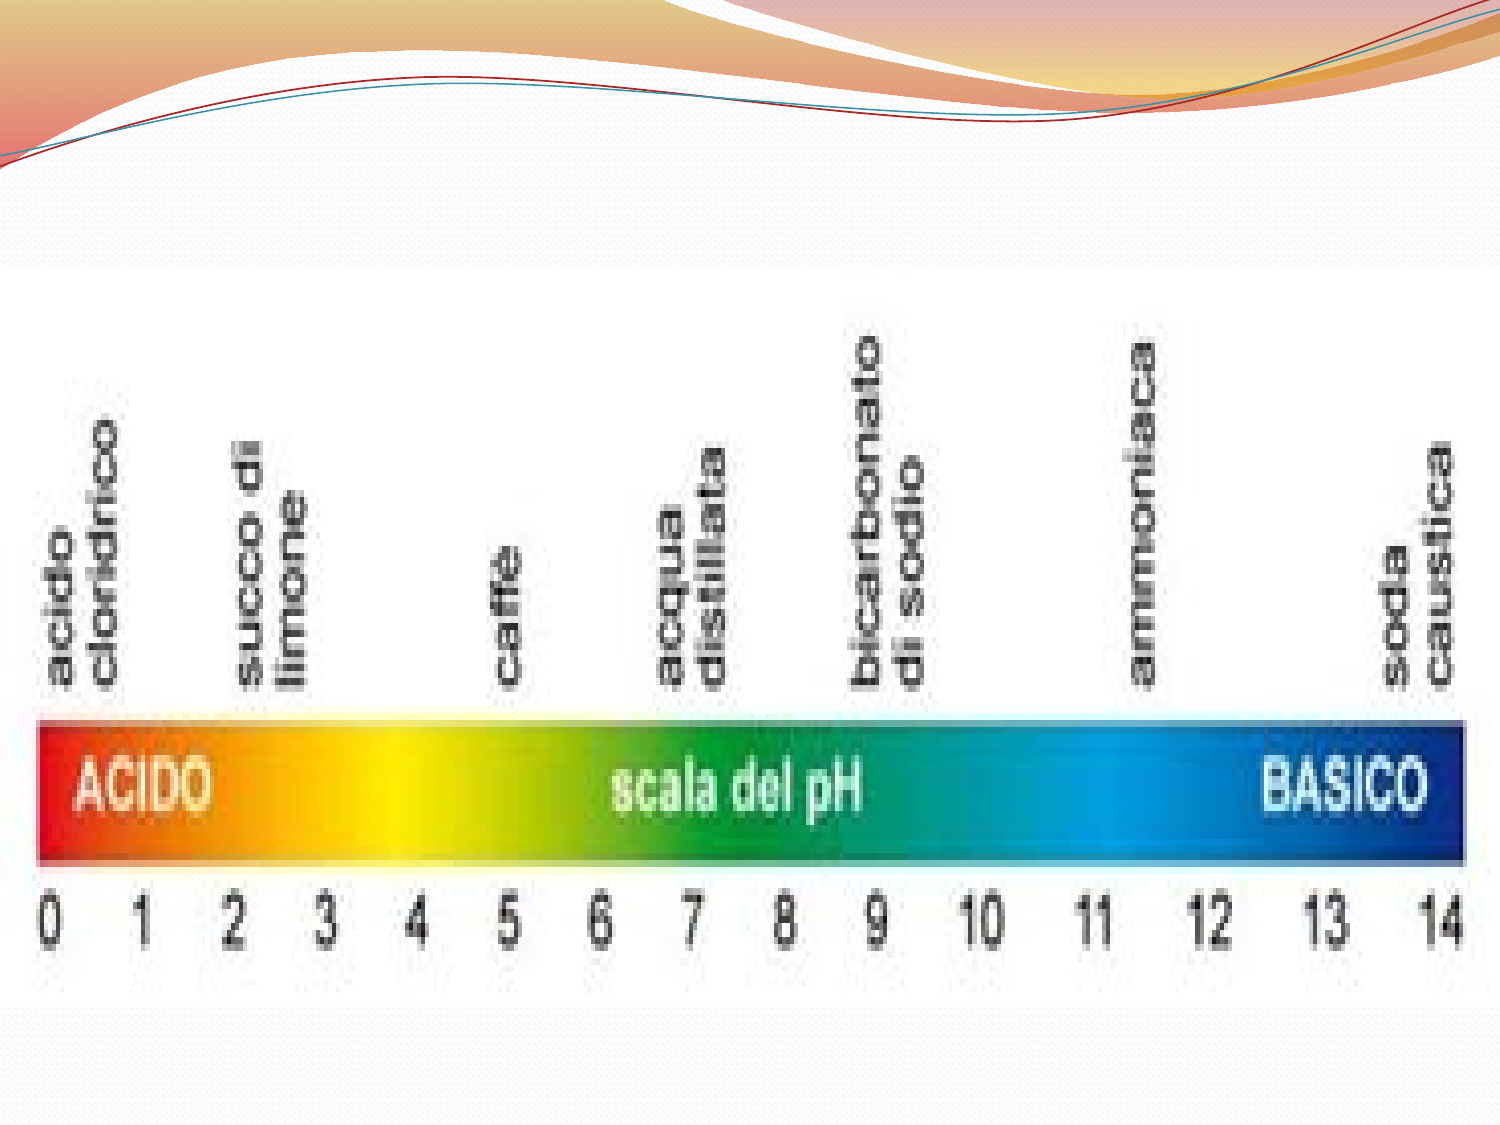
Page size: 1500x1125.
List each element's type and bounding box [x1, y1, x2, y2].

picture [0, 266, 1500, 1008]
